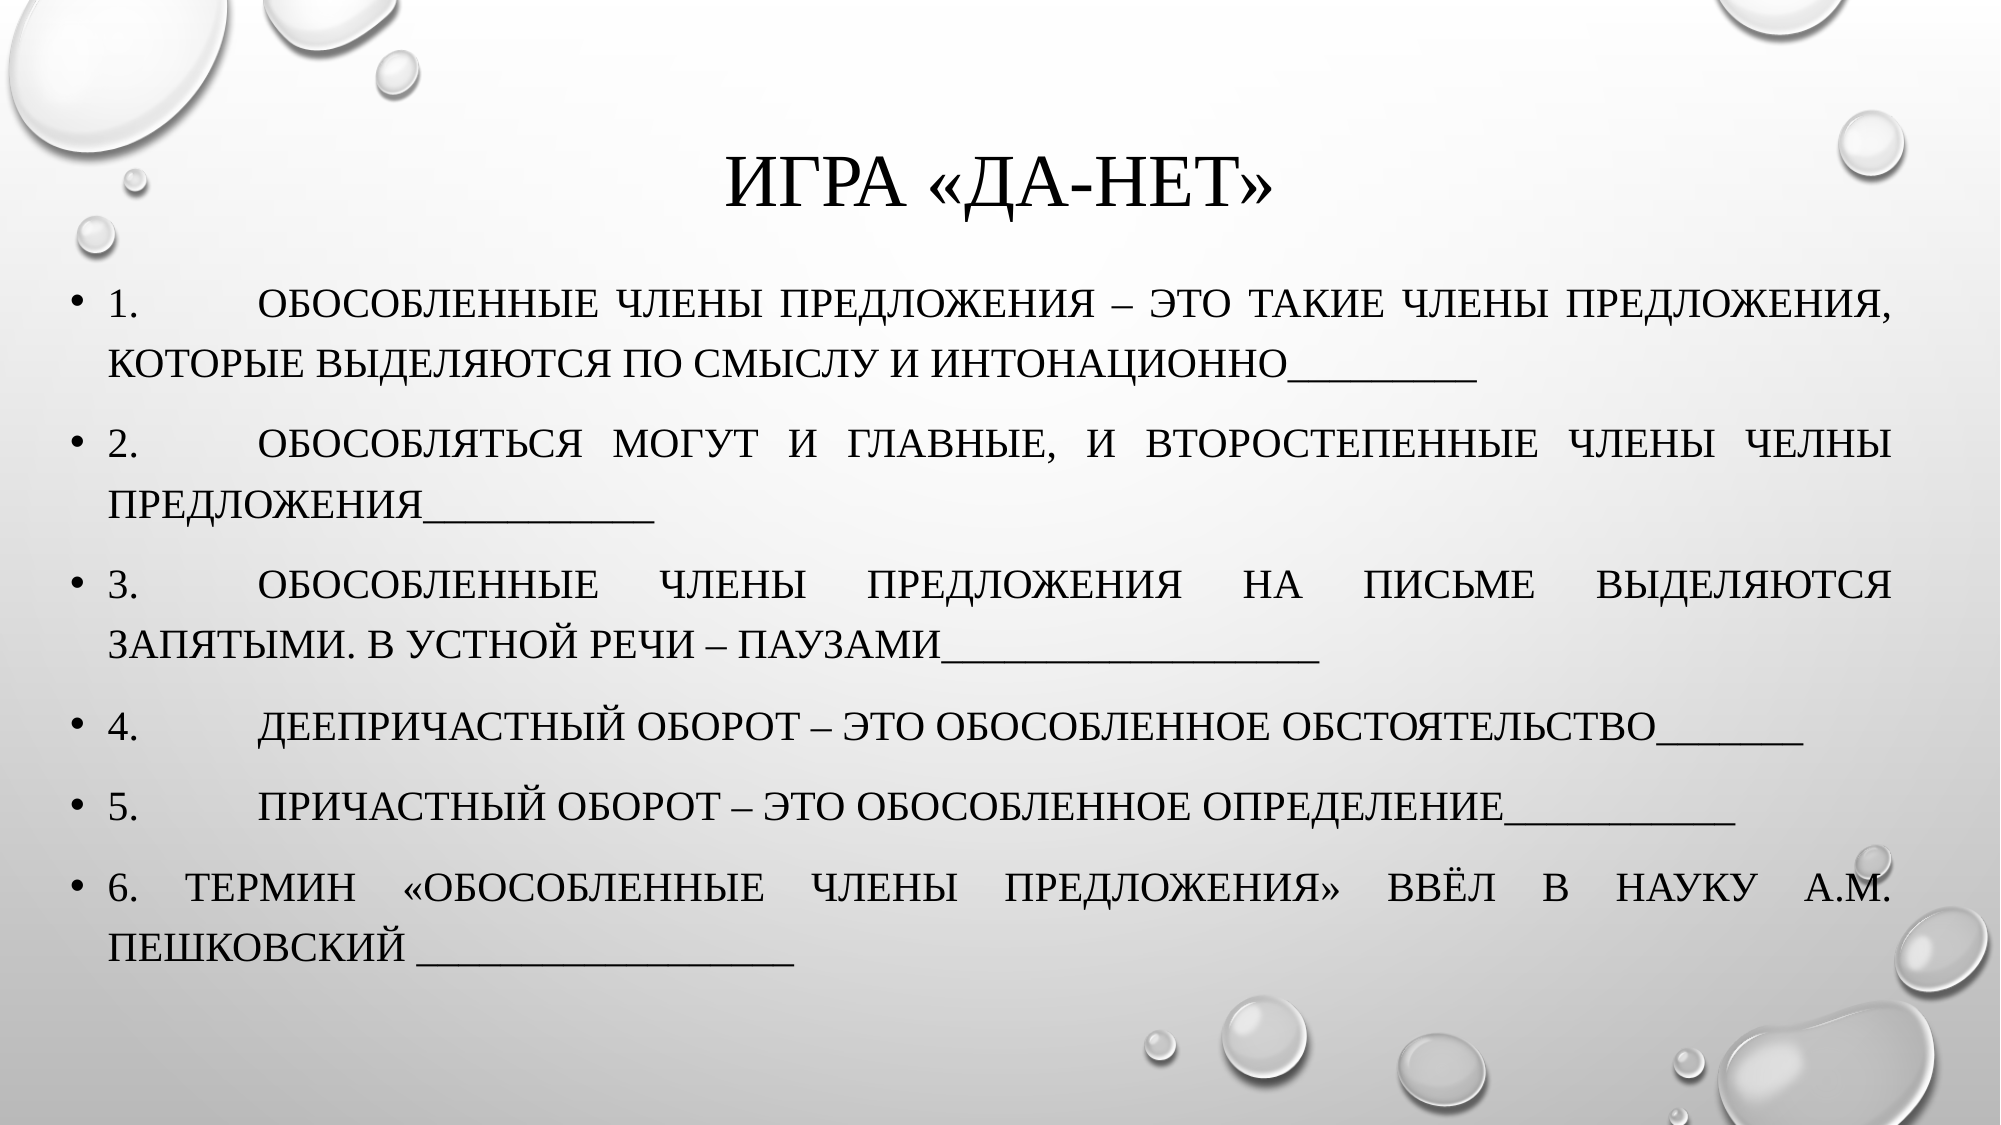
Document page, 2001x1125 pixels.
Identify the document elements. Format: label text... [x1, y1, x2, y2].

picture [0, 0, 2000, 1125]
list 1. Обособленные члены предложения – это такие члены предложения, которые выделяются по смыслу и интонационно_________ 2. Обособляться могут и главные, и второстепенные члены челны предложения___________ 3. Обособленные члены предложения на письме выделяются запятыми. В устной речи – паузами__________________ 4. Деепричастный оборот – это обособленное обстоятельство_______ 5. Причастный оборот – это обособленное определение___________ 6. Термин «Обособленные члены предложения» ввёл в науку А.М. Пешковский __________________ [55, 186, 1908, 1066]
title Игра «ДА-НЕТ» [149, 101, 1851, 186]
